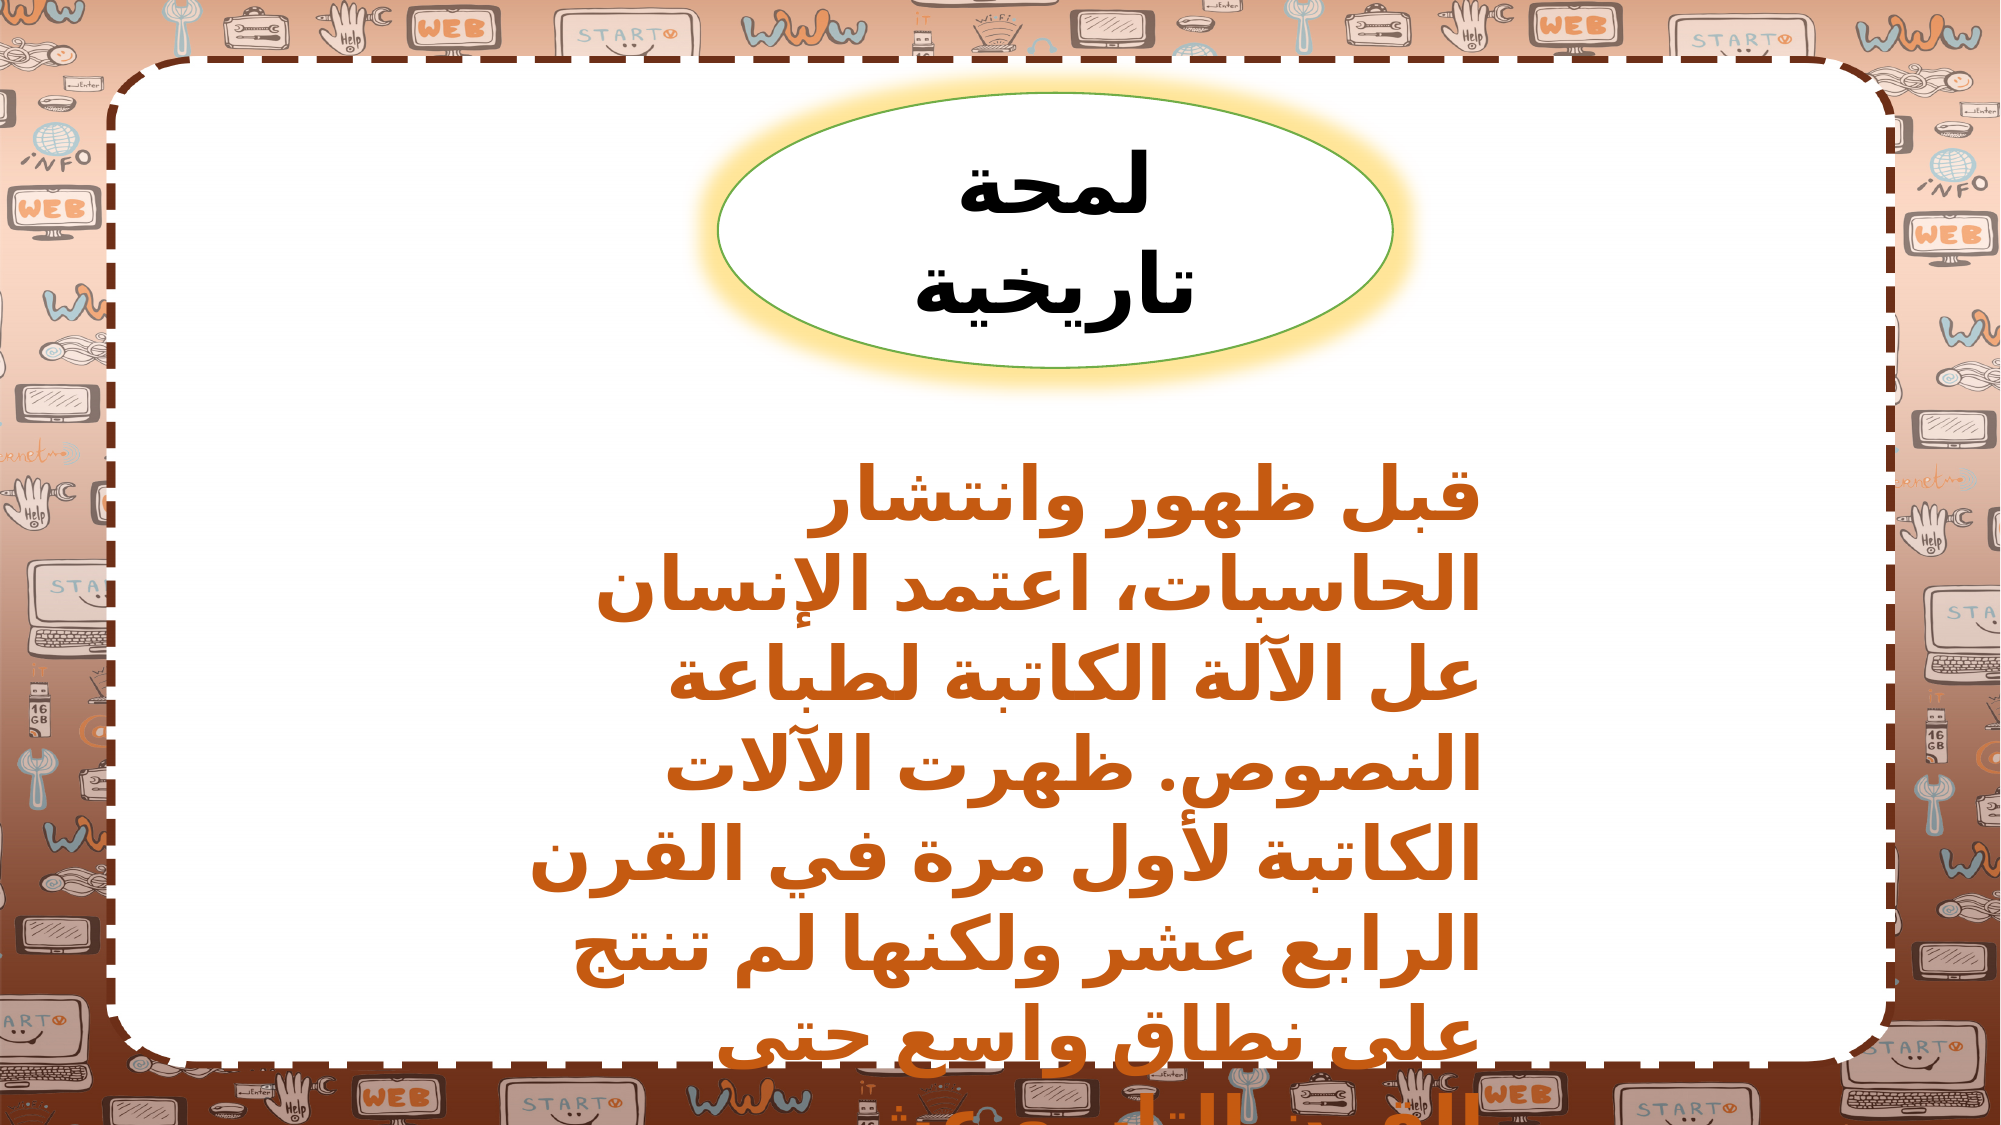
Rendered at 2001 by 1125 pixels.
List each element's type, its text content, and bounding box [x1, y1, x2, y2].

text_box لمحة تاريخية [716, 91, 1394, 369]
picture [0, 0, 2001, 1125]
text_box قبل ظهور وانتشار الحاسبات، اعتمد الإنسان عل الآلة الكاتبة لطباعة النصوص. ظهرت الآلات الكاتبة لأول مرة في القرن الرابع عشر ولكنها لم تنتج على نطاق واسع حتى القرن التاسع عشر. [500, 438, 1500, 1125]
